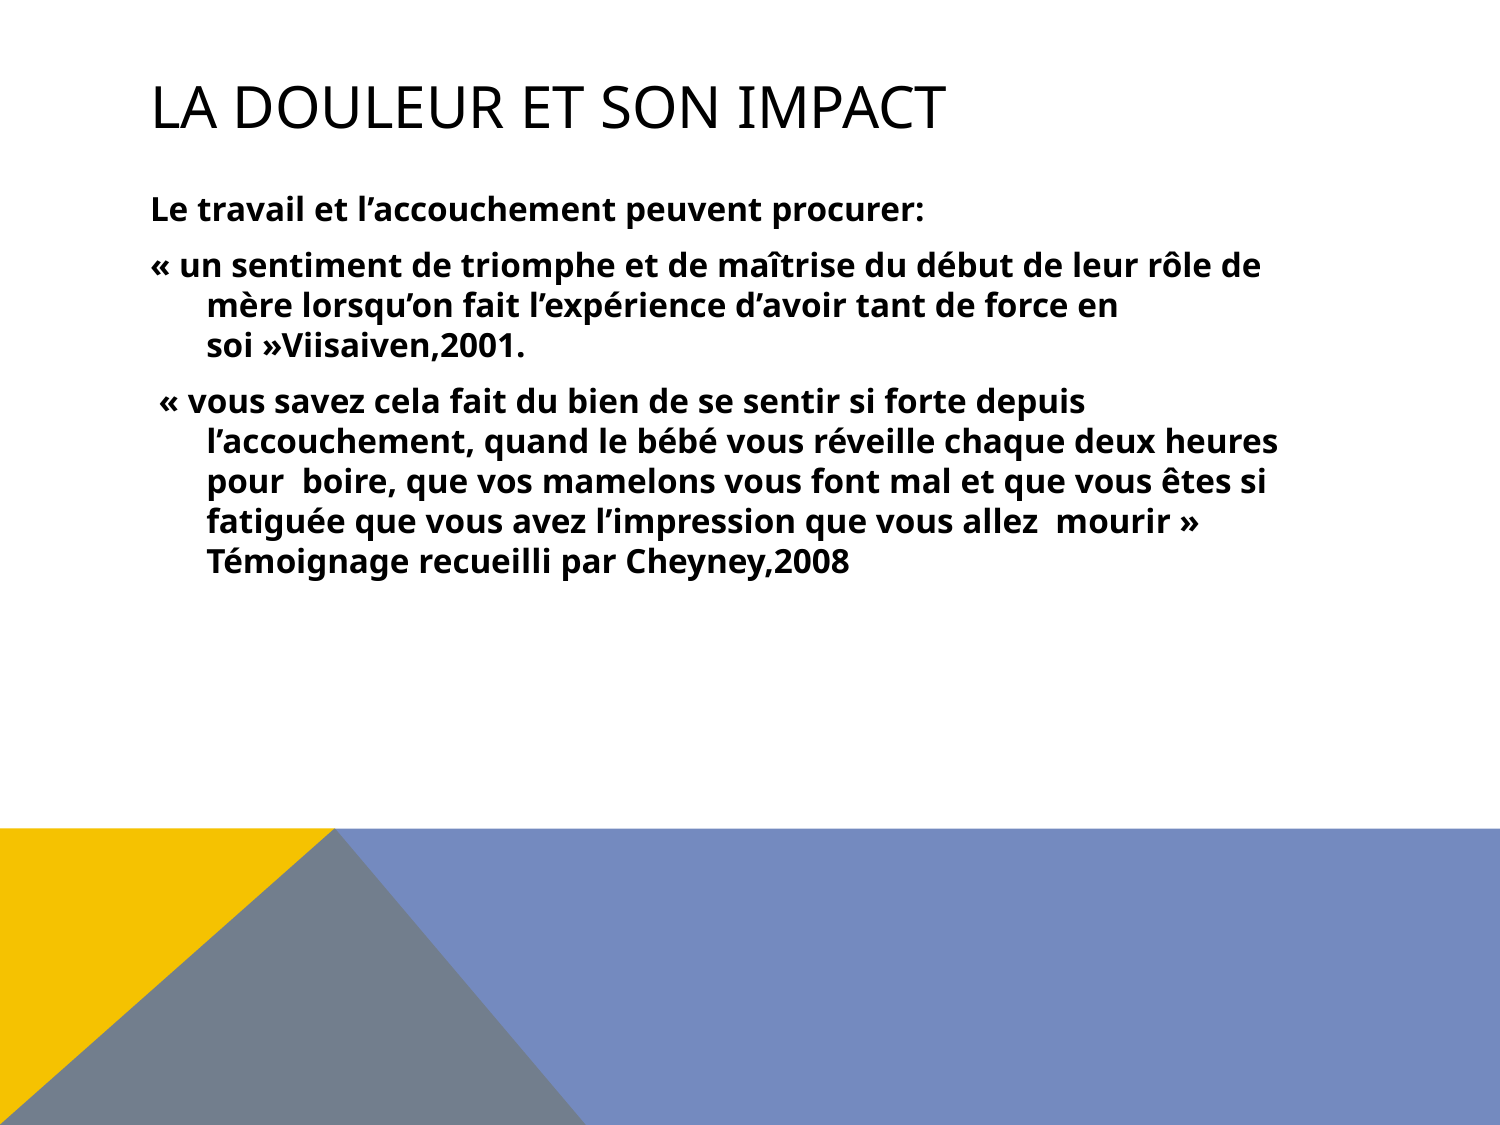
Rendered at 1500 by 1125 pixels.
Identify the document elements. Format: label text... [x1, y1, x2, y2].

list Le travail et l’accouchement peuvent procurer: « un sentiment de triomphe et de maîtrise du début de leur rôle de mère lorsqu’on fait l’expérience d’avoir tant de force en soi »Viisaiven,2001. « vous savez cela fait du bien de se sentir si forte depuis l’accouchement, quand le bébé vous réveille chaque deux heures pour boire, que vos mamelons vous font mal et que vous êtes si fatiguée que vous avez l’impression que vous allez mourir » Témoignage recueilli par Cheyney,2008 [135, 180, 1369, 768]
title La douleur et son impact [135, 60, 1369, 150]
